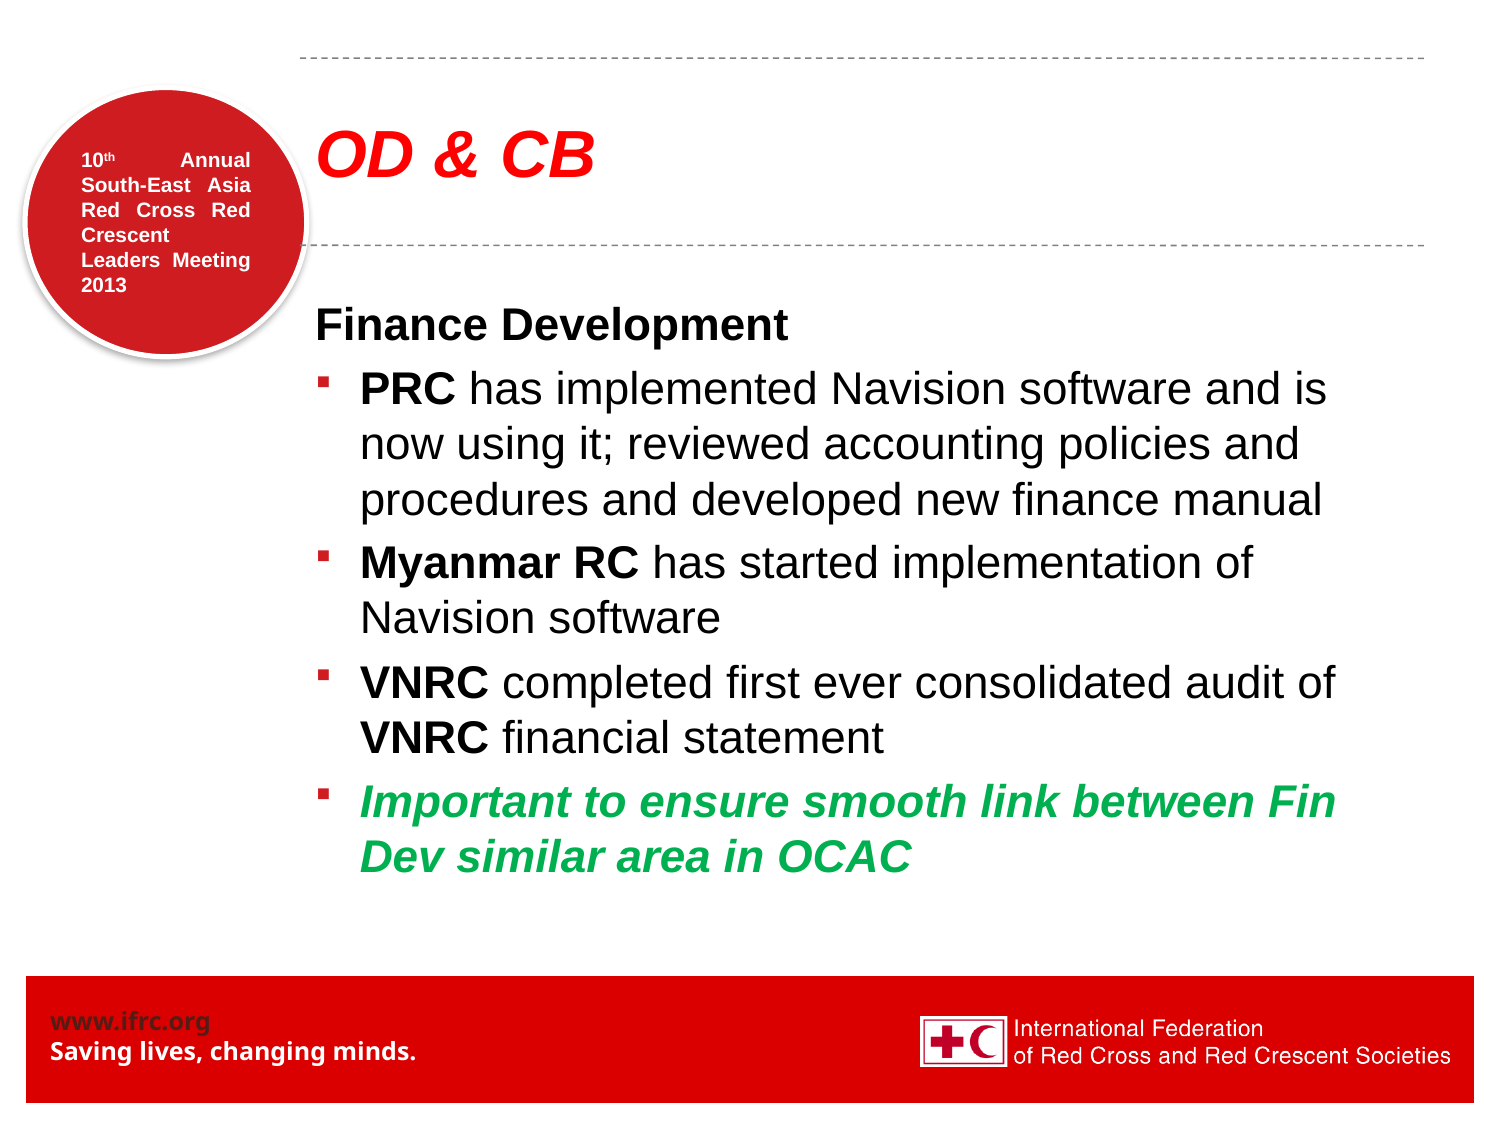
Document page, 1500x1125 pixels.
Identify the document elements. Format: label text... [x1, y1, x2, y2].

title OD & CB [299, 57, 1426, 246]
picture [920, 1016, 1450, 1067]
list Finance Development PRC has implemented Navision software and is now using it; reviewed accounting policies and procedures and developed new finance manual Myanmar RC has started implementation of Navision software VNRC completed first ever consolidated audit of VNRC financial statement Important to ensure smooth link between Fin Dev similar area in OCAC [299, 287, 1426, 926]
